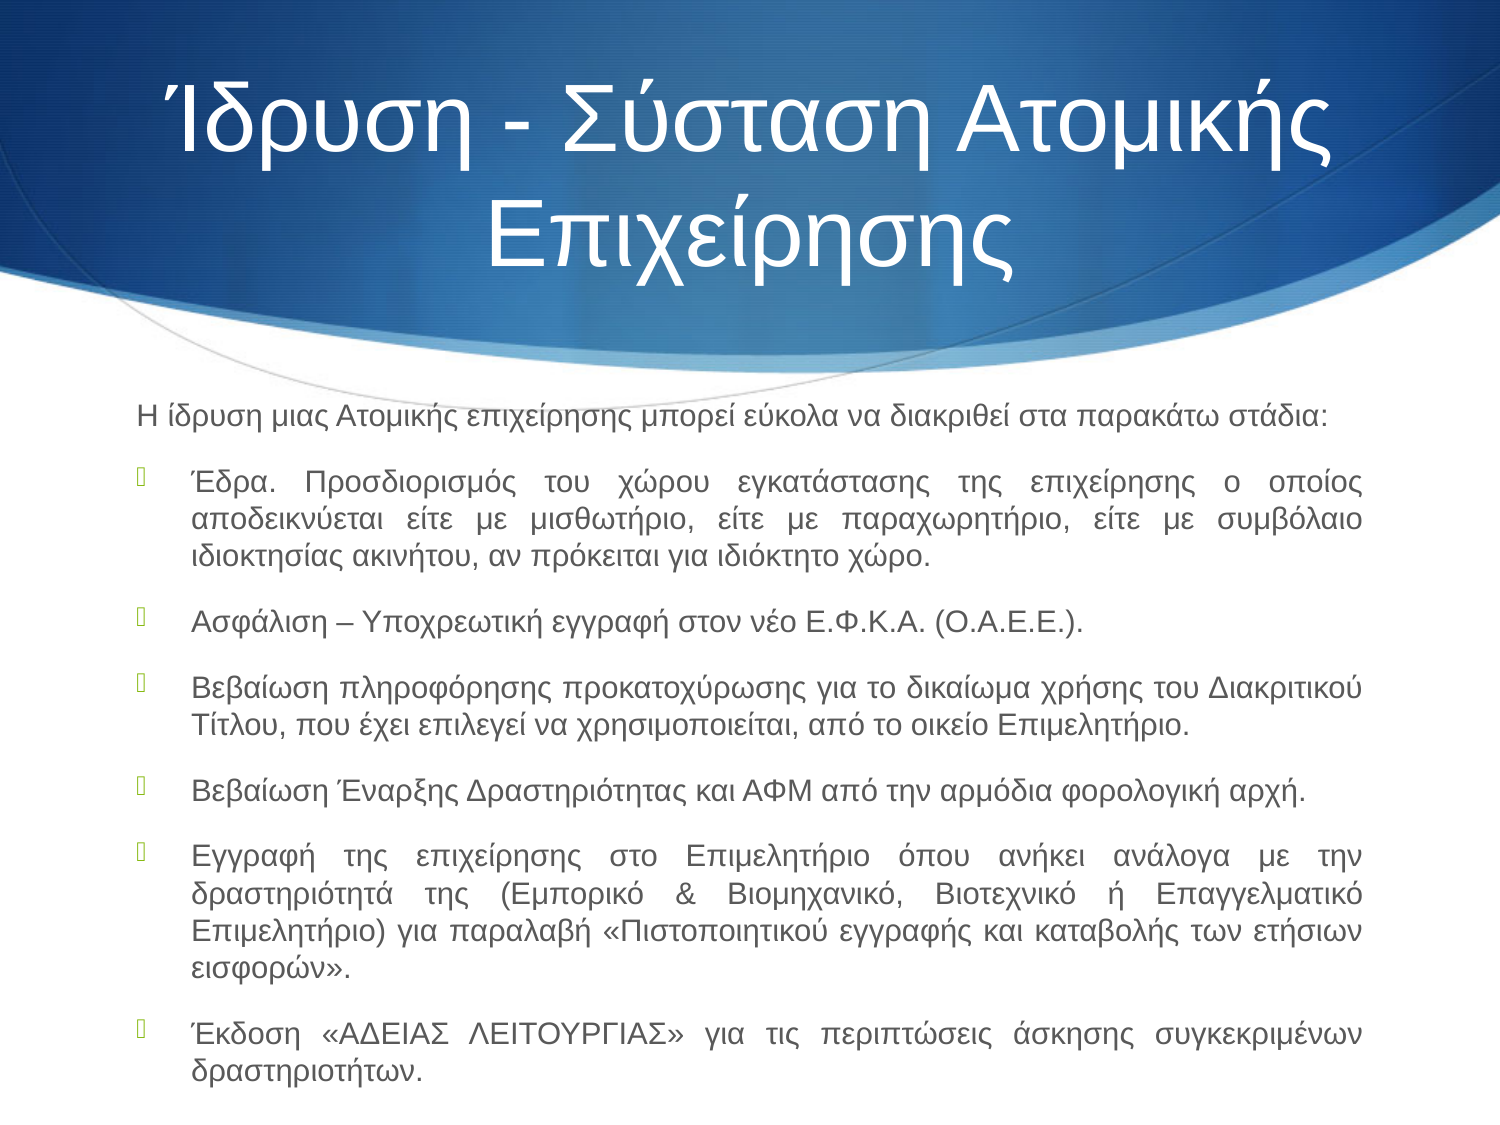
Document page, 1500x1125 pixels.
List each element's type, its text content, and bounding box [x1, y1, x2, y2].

list Η ίδρυση μιας Ατομικής επιχείρησης μπορεί εύκολα να διακριθεί στα παρακάτω στάδια: Έδρα. Προσδιορισμός του χώρου εγκατάστασης της επιχείρησης ο οποίος αποδεικνύεται είτε με μισθωτήριο, είτε με παραχωρητήριο, είτε με συμβόλαιο ιδιοκτησίας ακινήτου, αν πρόκειται για ιδιόκτητο χώρο. Ασφάλιση – Υποχρεωτική εγγραφή στον νέο Ε.Φ.Κ.Α. (Ο.Α.Ε.Ε.). Βεβαίωση πληροφόρησης προκατοχύρωσης για το δικαίωμα χρήσης του Διακριτικού Τίτλου, που έχει επιλεγεί να χρησιμοποιείται, από το οικείο Επιμελητήριο. Βεβαίωση Έναρξης Δραστηριότητας και ΑΦΜ από την αρμόδια φορολογική αρχή. Εγγραφή της επιχείρησης στο Επιμελητήριο όπου ανήκει ανάλογα με την δραστηριότητά της (Εμπορικό & Βιομηχανικό, Βιοτεχνικό ή Επαγγελματικό Επιμελητήριο) για παραλαβή «Πιστοποιητικού εγγραφής και καταβολής των ετήσιων εισφορών». Έκδοση «ΑΔΕΙΑΣ ΛΕΙΤΟΥΡΓΙΑΣ» για τις περιπτώσεις άσκησης συγκεκριμένων δραστηριοτήτων. [121, 387, 1379, 1125]
picture [0, 0, 1500, 1125]
title Ίδρυση - Σύσταση Ατομικής Επιχείρησης [75, 56, 1425, 284]
